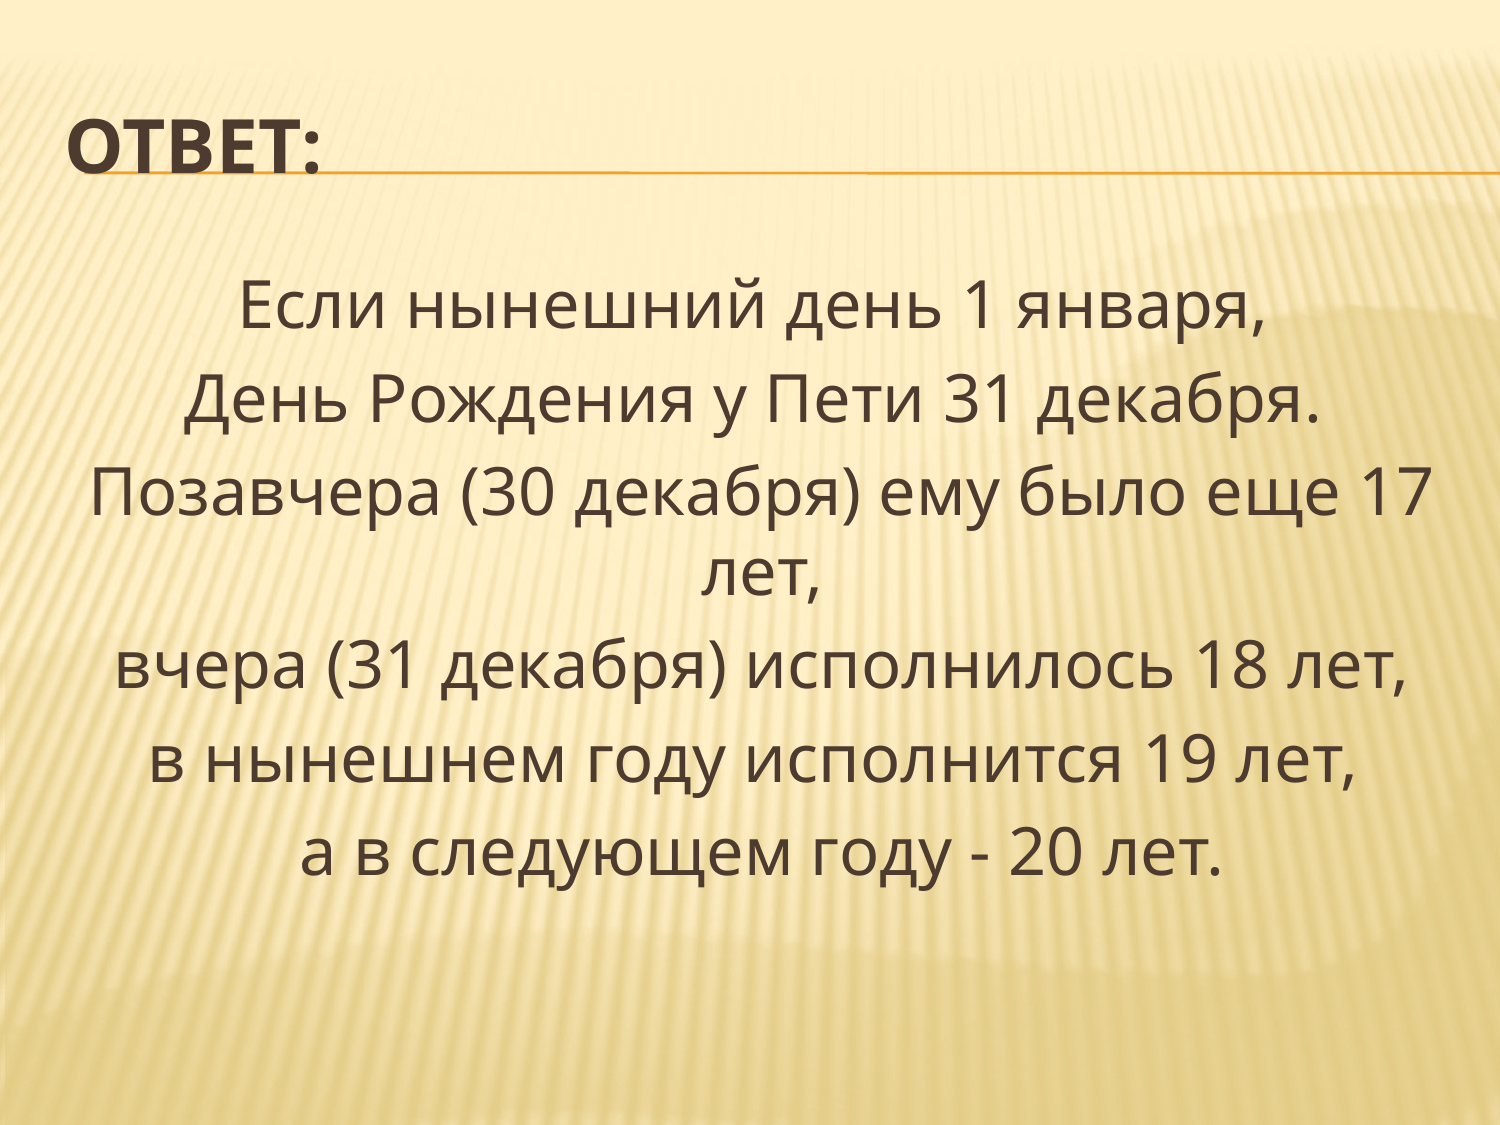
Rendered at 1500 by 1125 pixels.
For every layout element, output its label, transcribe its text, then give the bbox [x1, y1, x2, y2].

title Ответ: [50, 75, 1475, 213]
list Если нынешний день 1 января, День Рождения у Пети 31 декабря. Позавчера (30 декабря) ему было еще 17 лет, вчера (31 декабря) исполнилось 18 лет, в нынешнем году исполнится 19 лет, а в следующем году - 20 лет. [50, 254, 1475, 998]
